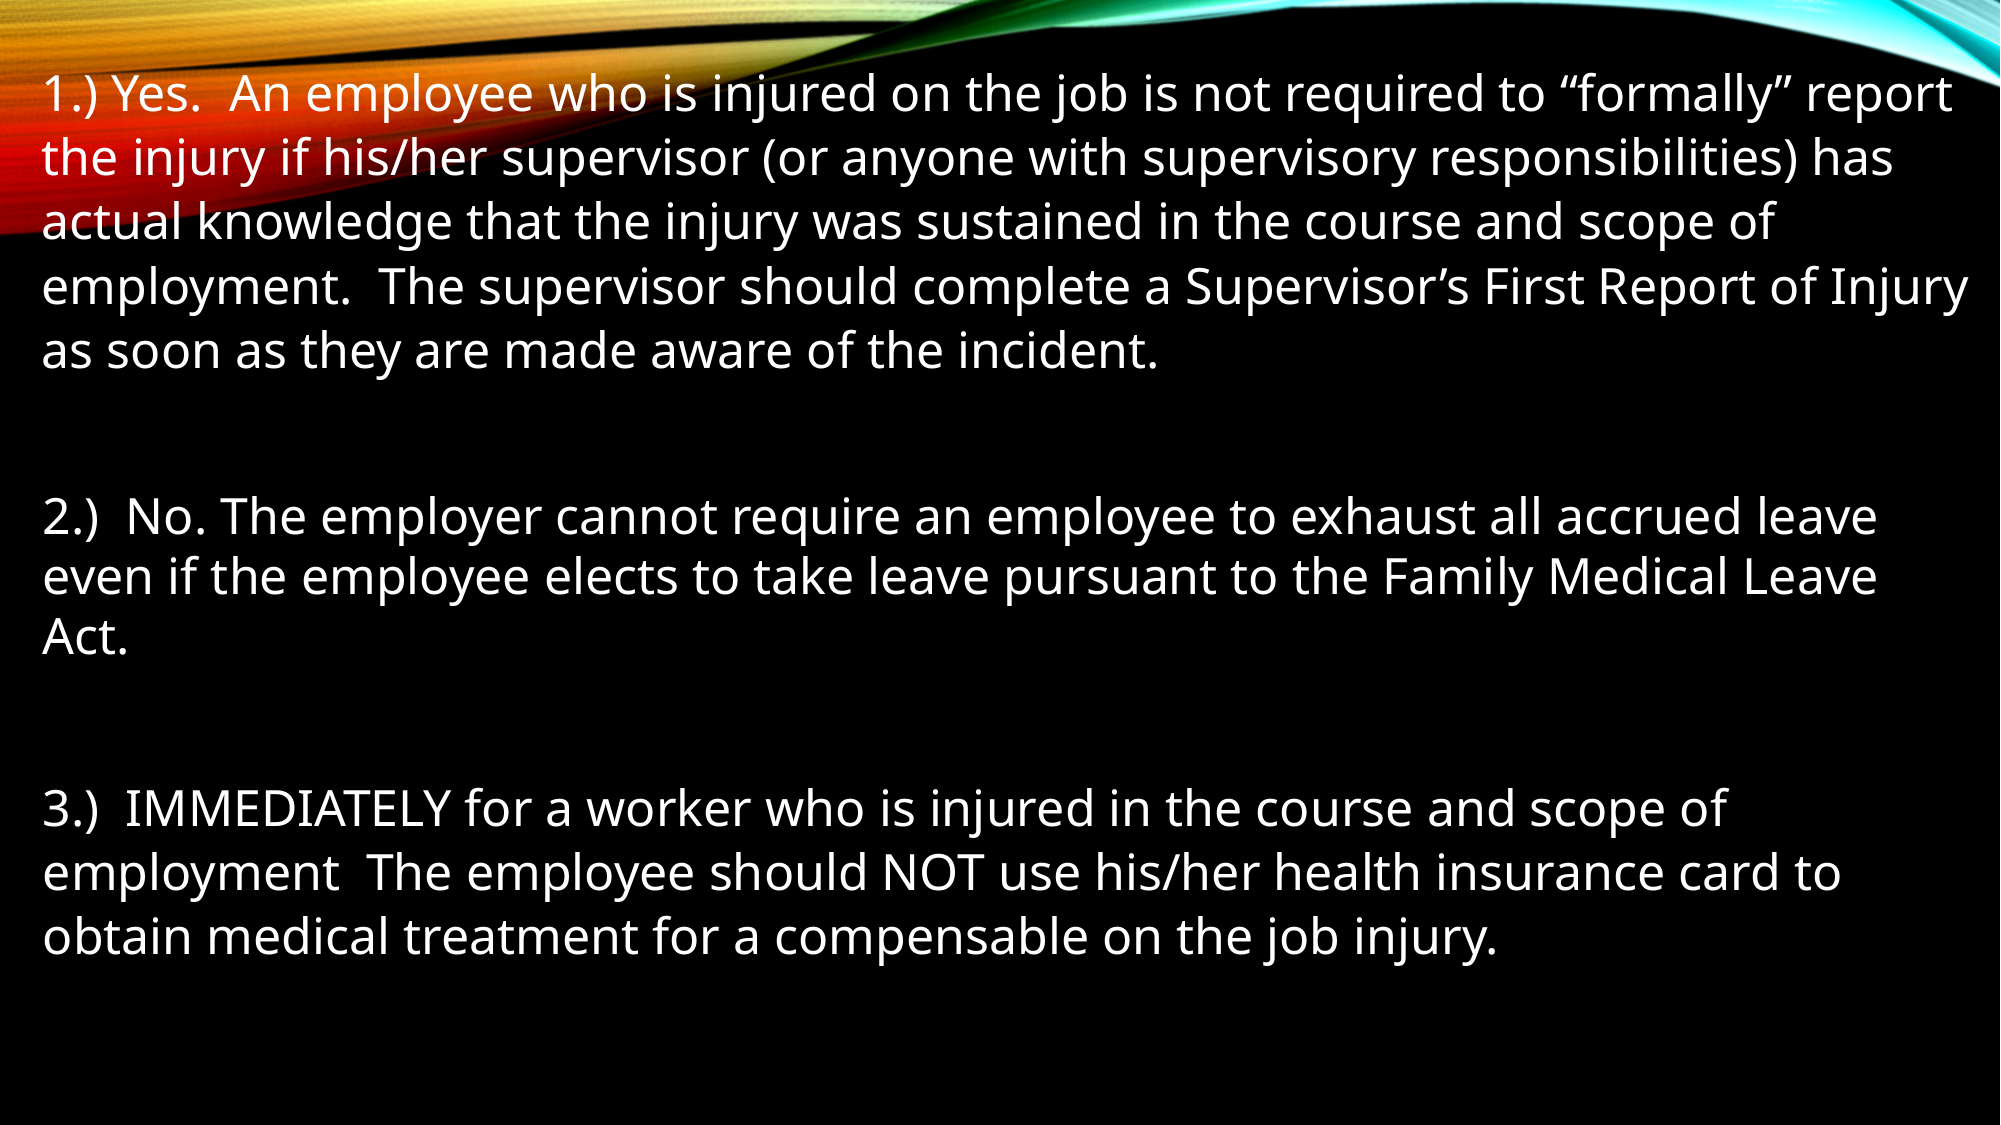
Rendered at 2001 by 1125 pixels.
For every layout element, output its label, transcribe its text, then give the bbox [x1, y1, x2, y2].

text_box 1.) Yes. An employee who is injured on the job is not required to “formally” report the injury if his/her supervisor (or anyone with supervisory responsibilities) has actual knowledge that the injury was sustained in the course and scope of employment. The supervisor should complete a Supervisor’s First Report of Injury as soon as they are made aware of the incident. [0, 50, 2000, 386]
text_box 2.) No. The employer cannot require an employee to exhaust all accrued leave even if the employee elects to take leave pursuant to the Family Medical Leave Act. [28, 476, 1972, 672]
text_box 3.) IMMEDIATELY for a worker who is injured in the course and scope of employment The employee should NOT use his/her health insurance card to obtain medical treatment for a compensable on the job injury. [28, 764, 2000, 973]
picture [0, 0, 2000, 50]
